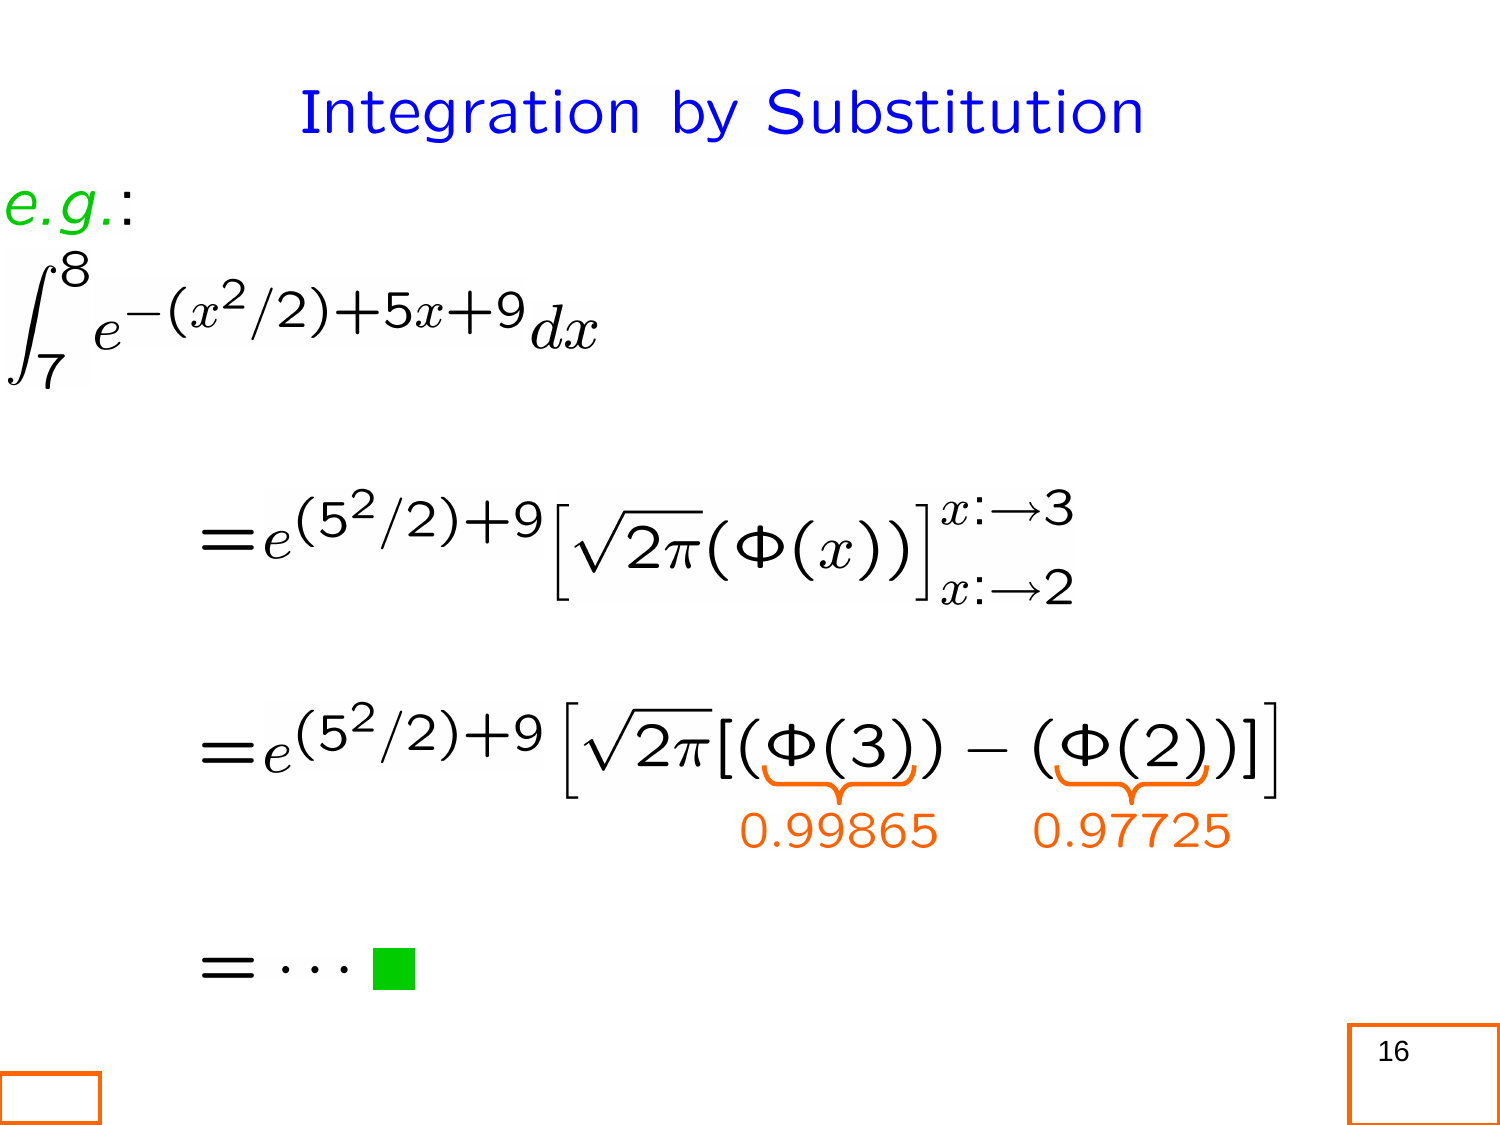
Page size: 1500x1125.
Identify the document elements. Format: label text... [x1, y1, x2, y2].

picture [5, 249, 90, 390]
picture [5, 190, 134, 238]
picture [199, 957, 350, 980]
picture [531, 301, 601, 349]
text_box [740, 765, 938, 850]
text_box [1032, 765, 1231, 851]
text_box [375, 950, 413, 988]
picture [564, 700, 1279, 801]
picture [199, 529, 257, 552]
picture [555, 487, 1074, 606]
text_box [0, 1073, 100, 1124]
picture [93, 277, 526, 350]
picture [264, 487, 544, 559]
picture [199, 742, 257, 765]
picture [264, 700, 544, 773]
text_box [1349, 1025, 1500, 1125]
picture [299, 86, 1143, 146]
slide_number 16 [1074, 1024, 1425, 1103]
